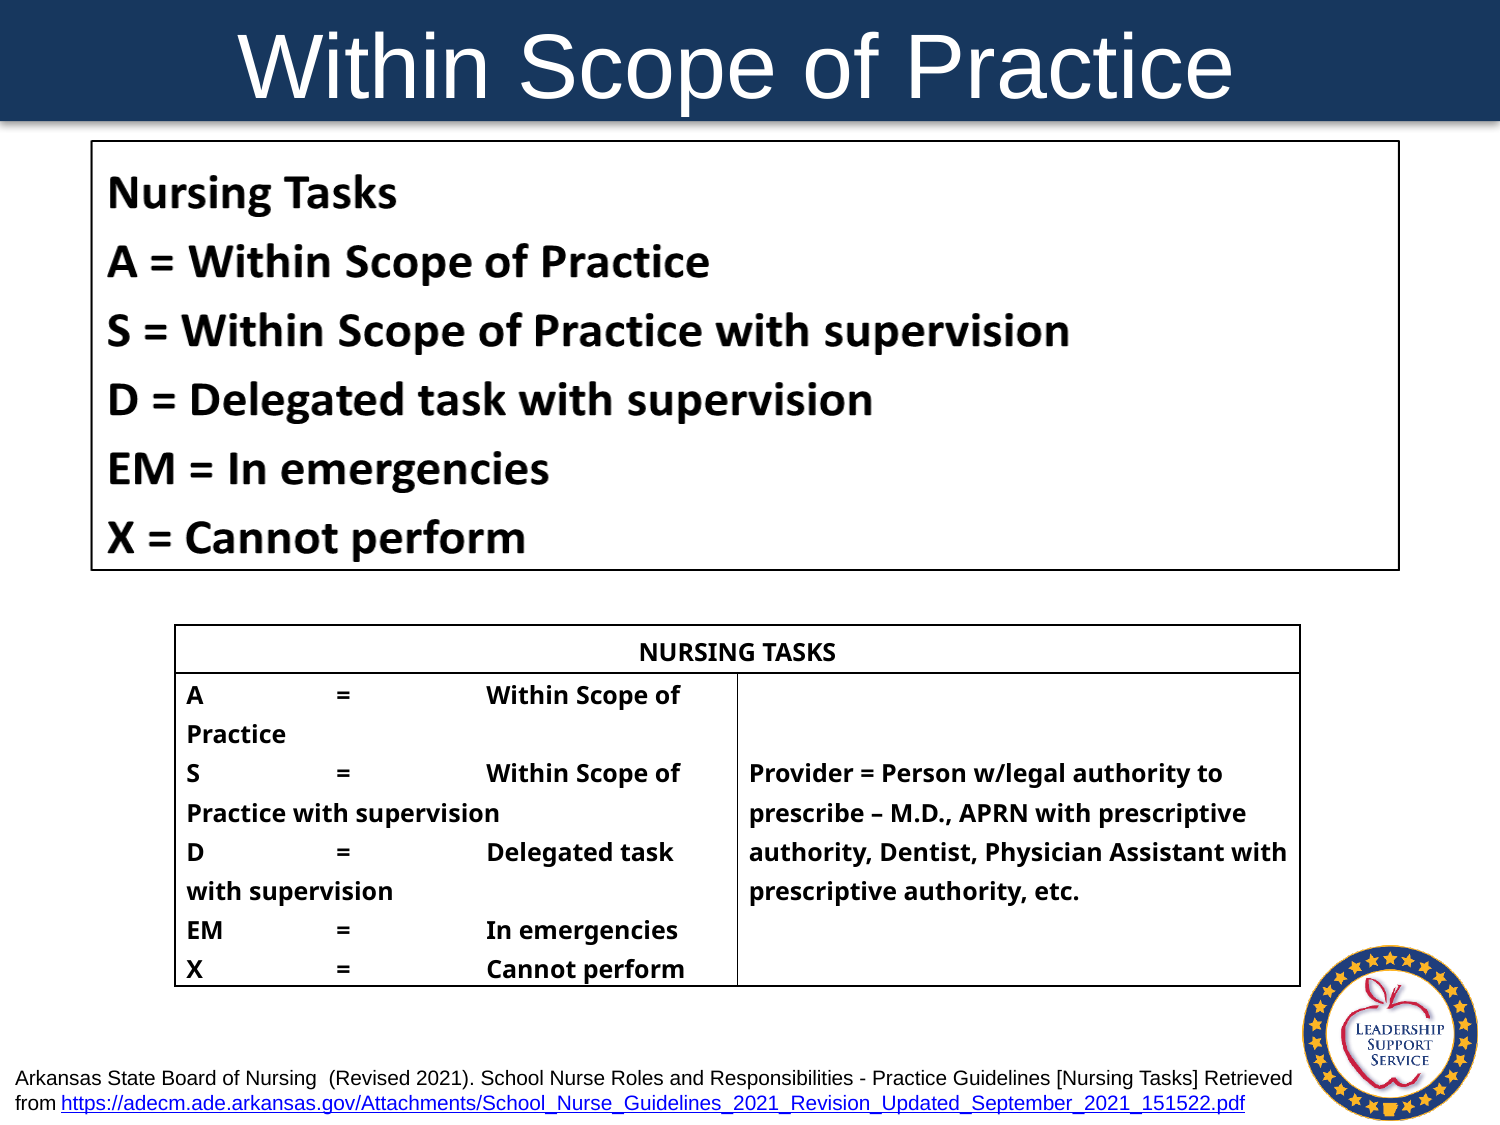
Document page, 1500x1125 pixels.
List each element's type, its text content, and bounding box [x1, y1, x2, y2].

table_header NURSING TASKS [176, 626, 1299, 672]
text_box Within Scope of Practice [0, 0, 1500, 125]
text_box Arkansas State Board of Nursing (Revised 2021). School Nurse Roles and Responsibilities - Practice Guidelines [Nursing Tasks] Retrieved from https://adecm.ade.arkansas.gov/Attachments/School_Nurse_Guidelines_2021_Revision_Updated_September_2021_151522.pdf [0, 1049, 1298, 1125]
picture [1302, 945, 1478, 1121]
table_cell Provider = Person w/legal authority to prescribe – M.D., APRN with prescriptive authority, Dentist, Physician Assistant with prescriptive authority, etc. [738, 674, 1299, 985]
table_cell A = Within Scope of Practice S = Within Scope of Practice with supervision D = Delegated task with supervision EM = In emergencies X = Cannot perform [176, 674, 737, 985]
picture [74, 139, 1401, 598]
